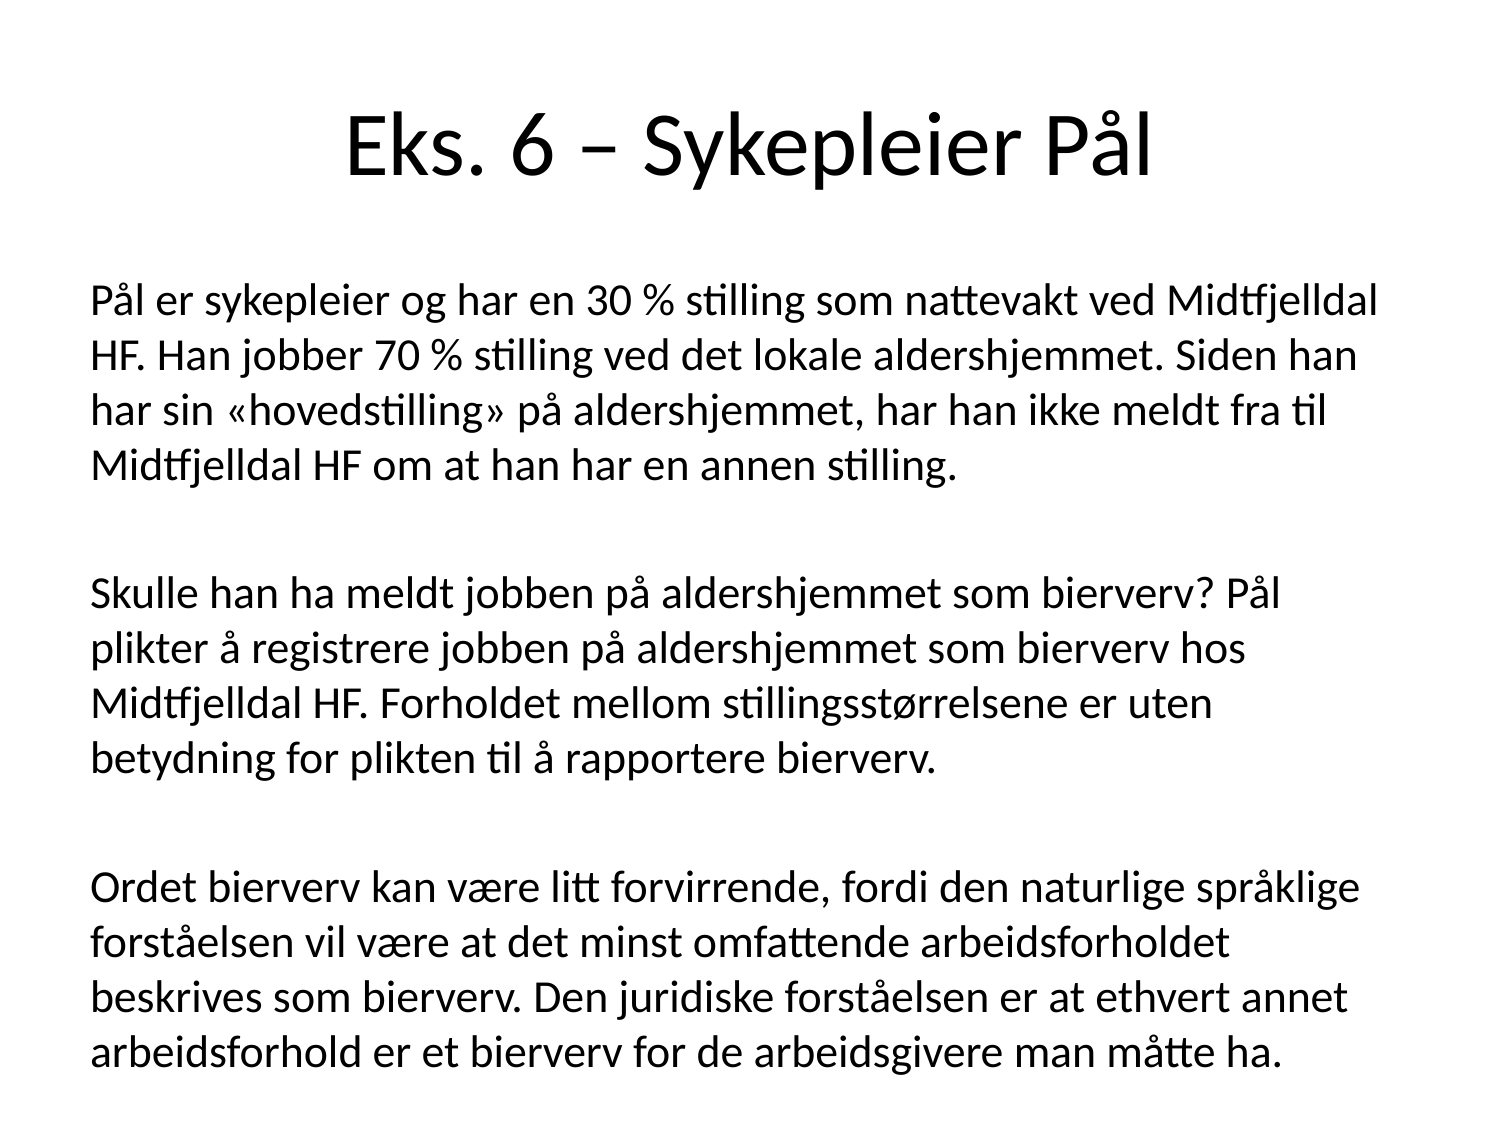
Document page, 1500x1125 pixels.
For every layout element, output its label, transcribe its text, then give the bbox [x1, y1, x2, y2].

title Eks. 6 – Sykepleier Pål [75, 45, 1425, 233]
list Pål er sykepleier og har en 30 % stilling som nattevakt ved Midtfjelldal HF. Han jobber 70 % stilling ved det lokale aldershjemmet. Siden han har sin «hovedstilling» på aldershjemmet, har han ikke meldt fra til Midtfjelldal HF om at han har en annen stilling. Skulle han ha meldt jobben på aldershjemmet som bierverv? Pål plikter å registrere jobben på aldershjemmet som bierverv hos Midtfjelldal HF. Forholdet mellom stillingsstørrelsene er uten betydning for plikten til å rapportere bierverv. Ordet bierverv kan være litt forvirrende, fordi den naturlige språklige forståelsen vil være at det minst omfattende arbeidsforholdet beskrives som bierverv. Den juridiske forståelsen er at ethvert annet arbeidsforhold er et bierverv for de arbeidsgivere man måtte ha. [75, 262, 1425, 1059]
